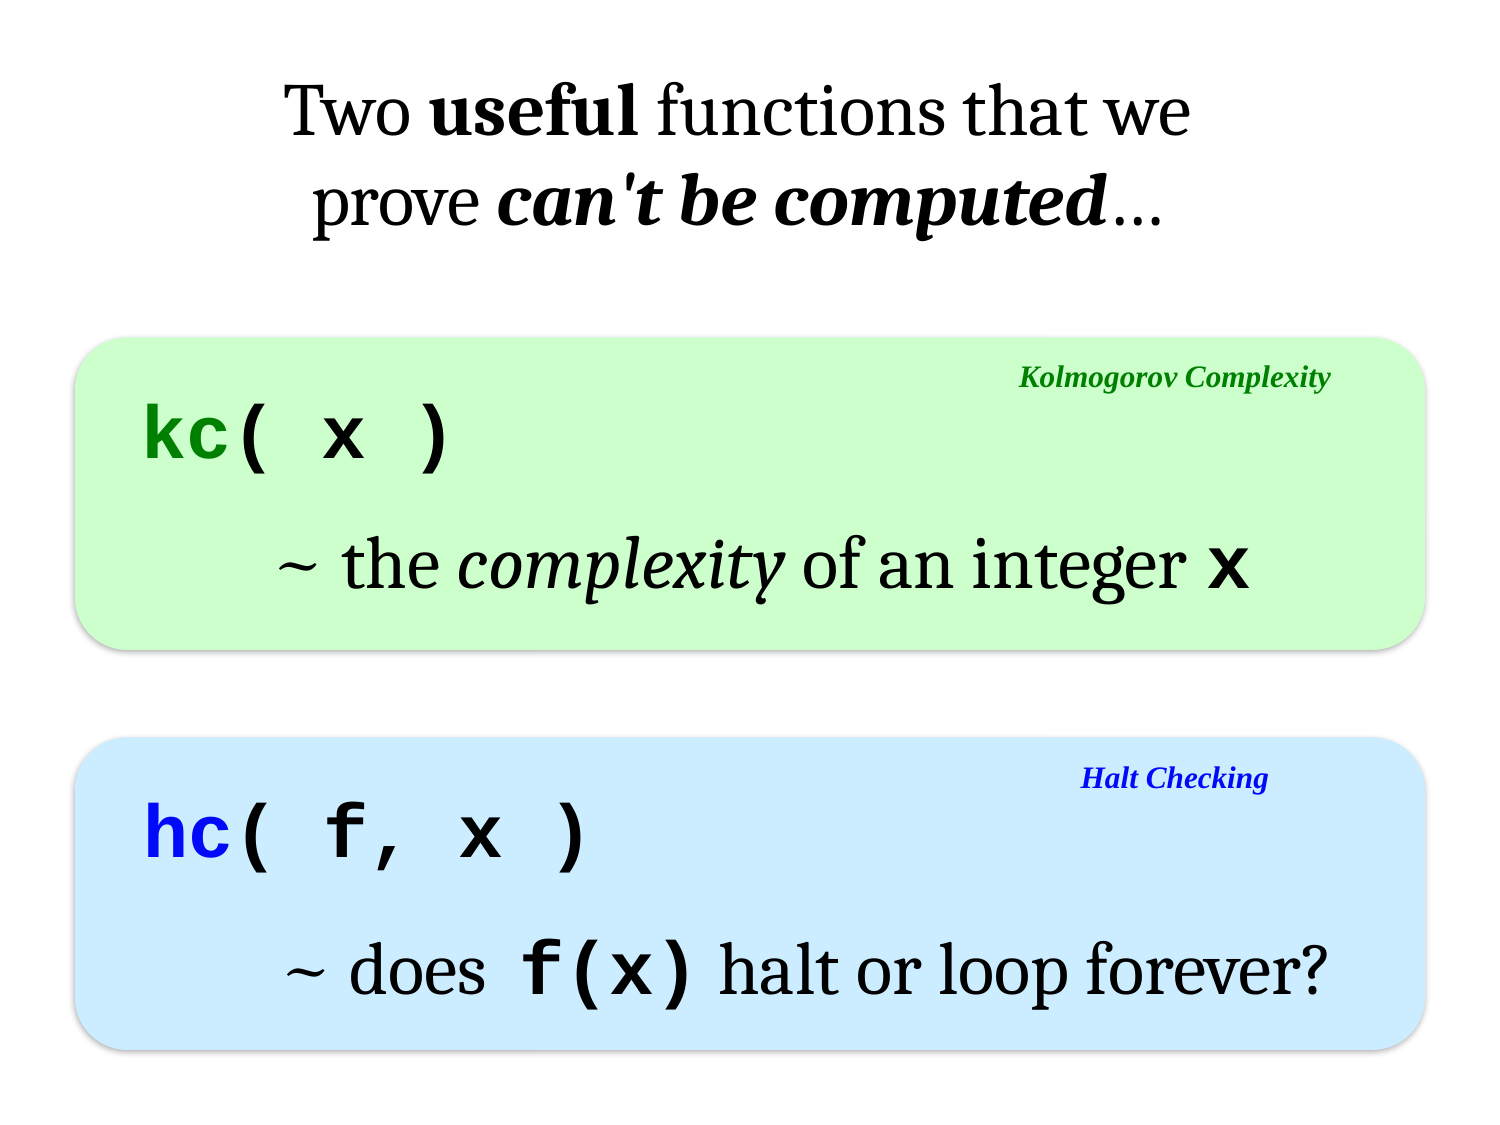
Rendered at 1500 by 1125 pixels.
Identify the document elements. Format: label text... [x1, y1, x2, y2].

text_box Two useful functions that we prove can't be computed… [225, 53, 1250, 248]
text_box ~ the complexity of an integer x [256, 506, 1267, 612]
text_box Kolmogorov Complexity [962, 349, 1388, 402]
text_box [74, 736, 1426, 1051]
text_box [74, 336, 1426, 651]
text_box ~ does f(x) halt or loop forever? [264, 912, 1350, 1018]
text_box Halt Checking [962, 749, 1388, 803]
text_box kc( x ) [126, 375, 472, 481]
text_box hc( f, x ) [128, 774, 609, 880]
